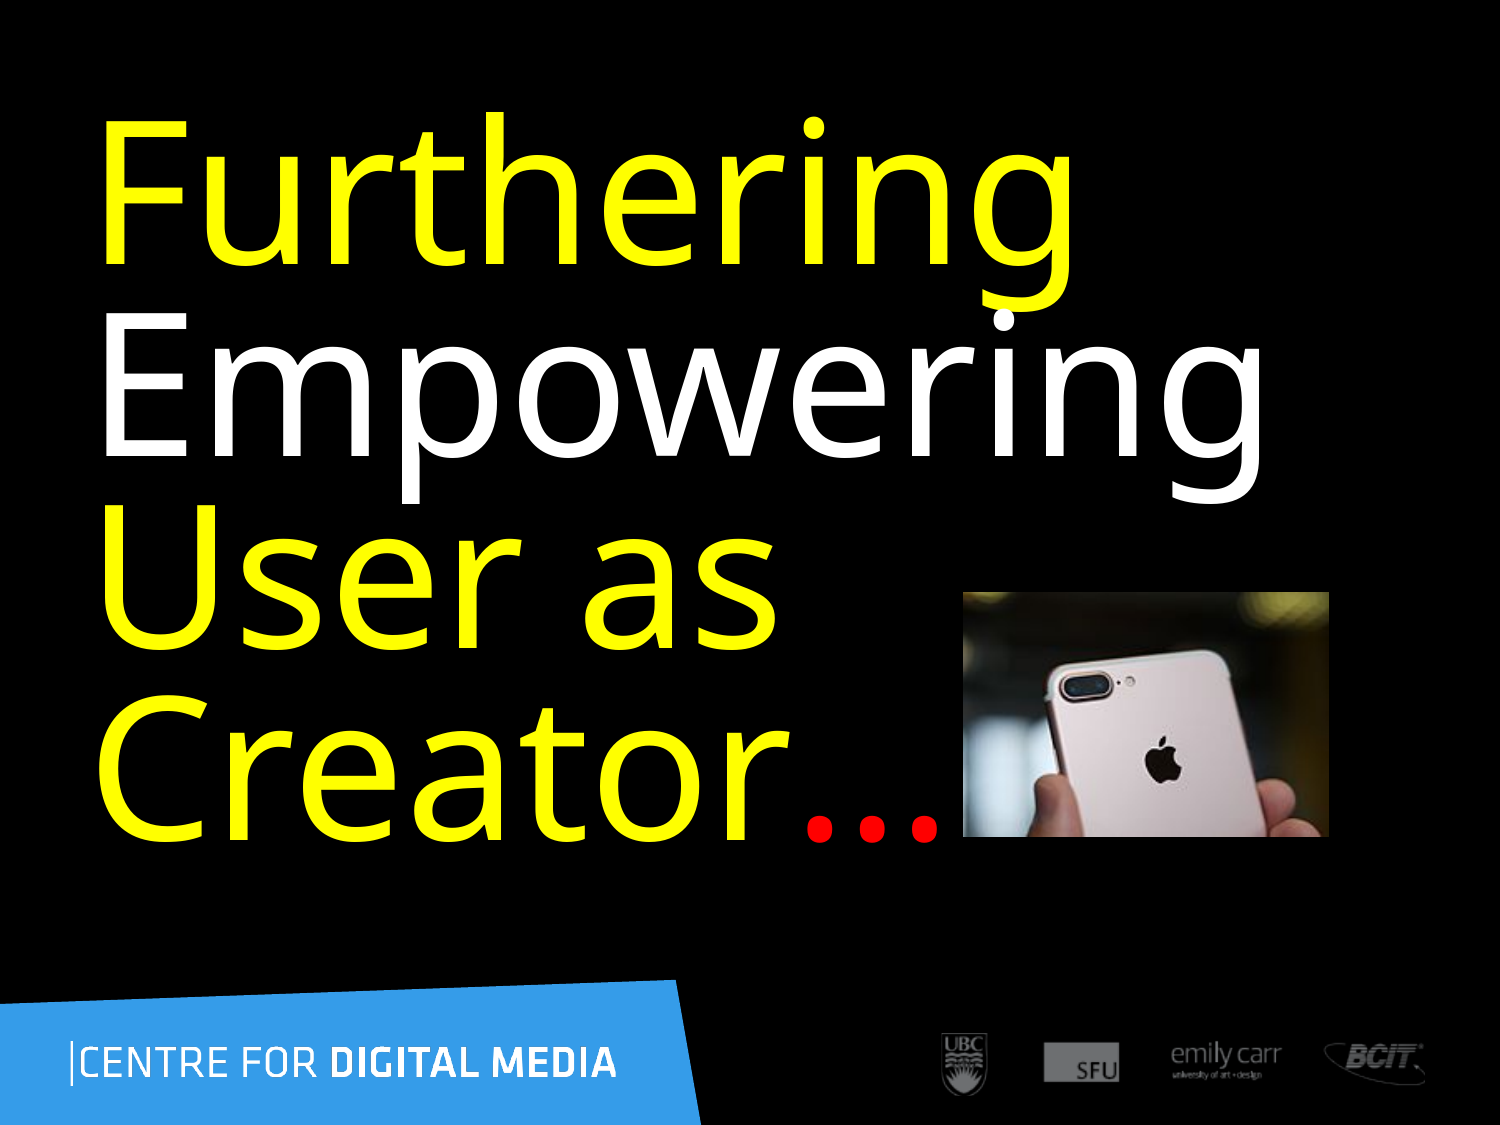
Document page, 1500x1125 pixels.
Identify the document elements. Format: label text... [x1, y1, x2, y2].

list Furthering Empowering User as Creator… [75, 98, 1425, 947]
picture [963, 592, 1330, 837]
